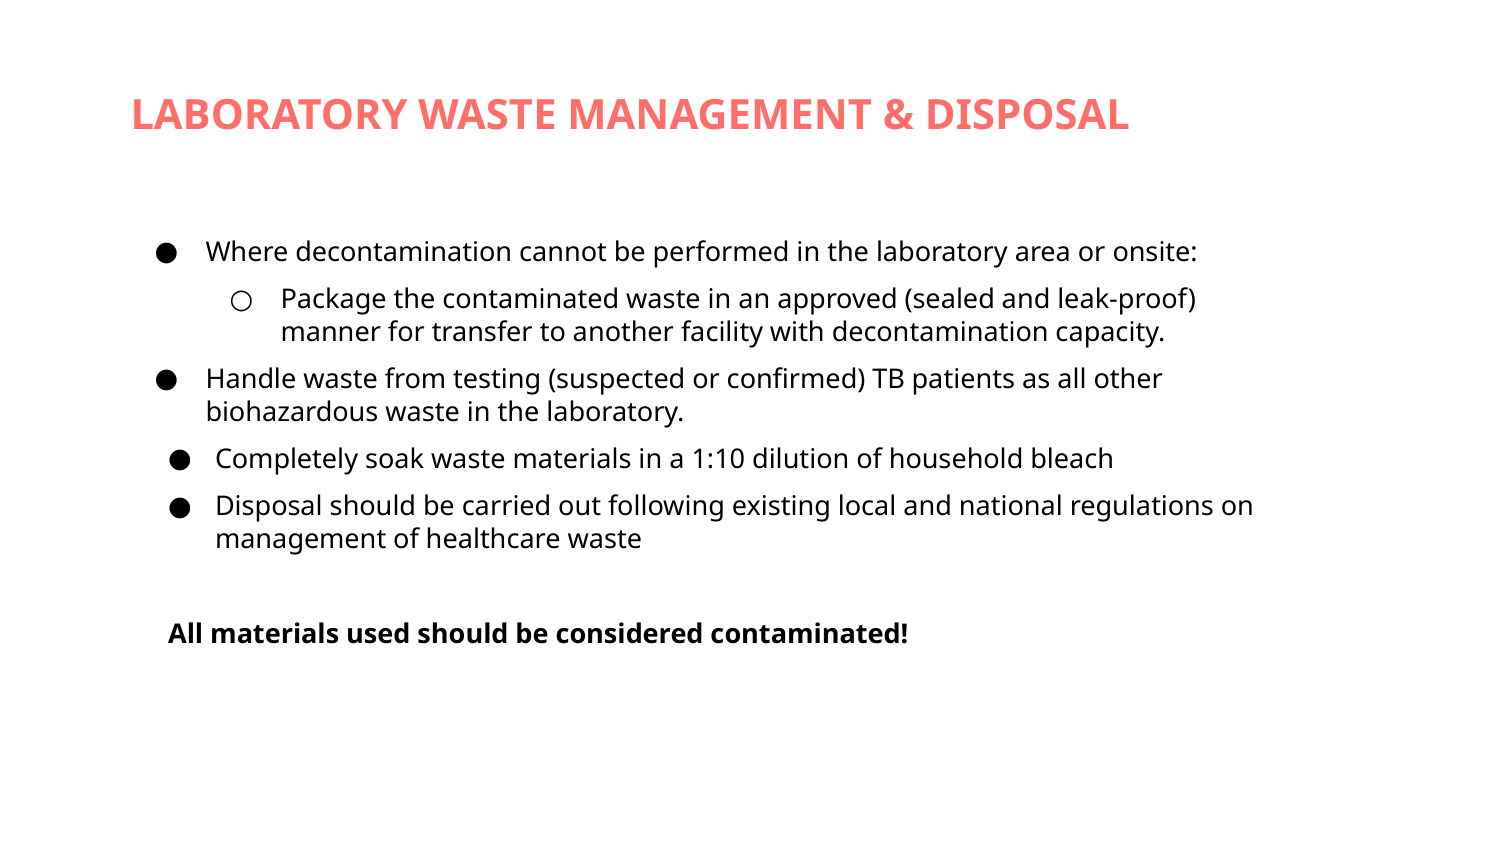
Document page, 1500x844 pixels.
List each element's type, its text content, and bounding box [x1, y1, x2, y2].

title LABORATORY WASTE MANAGEMENT & DISPOSAL [115, 72, 1447, 167]
list Where decontamination cannot be performed in the laboratory area or onsite: Package the contaminated waste in an approved (sealed and leak-proof) manner for transfer to another facility with decontamination capacity. Handle waste from testing (suspected or confirmed) TB patients as all other biohazardous waste in the laboratory. Completely soak waste materials in a 1:10 dilution of household bleach Disposal should be carried out following existing local and national regulations on management of healthcare waste All materials used should be considered contaminated! [115, 218, 1308, 750]
